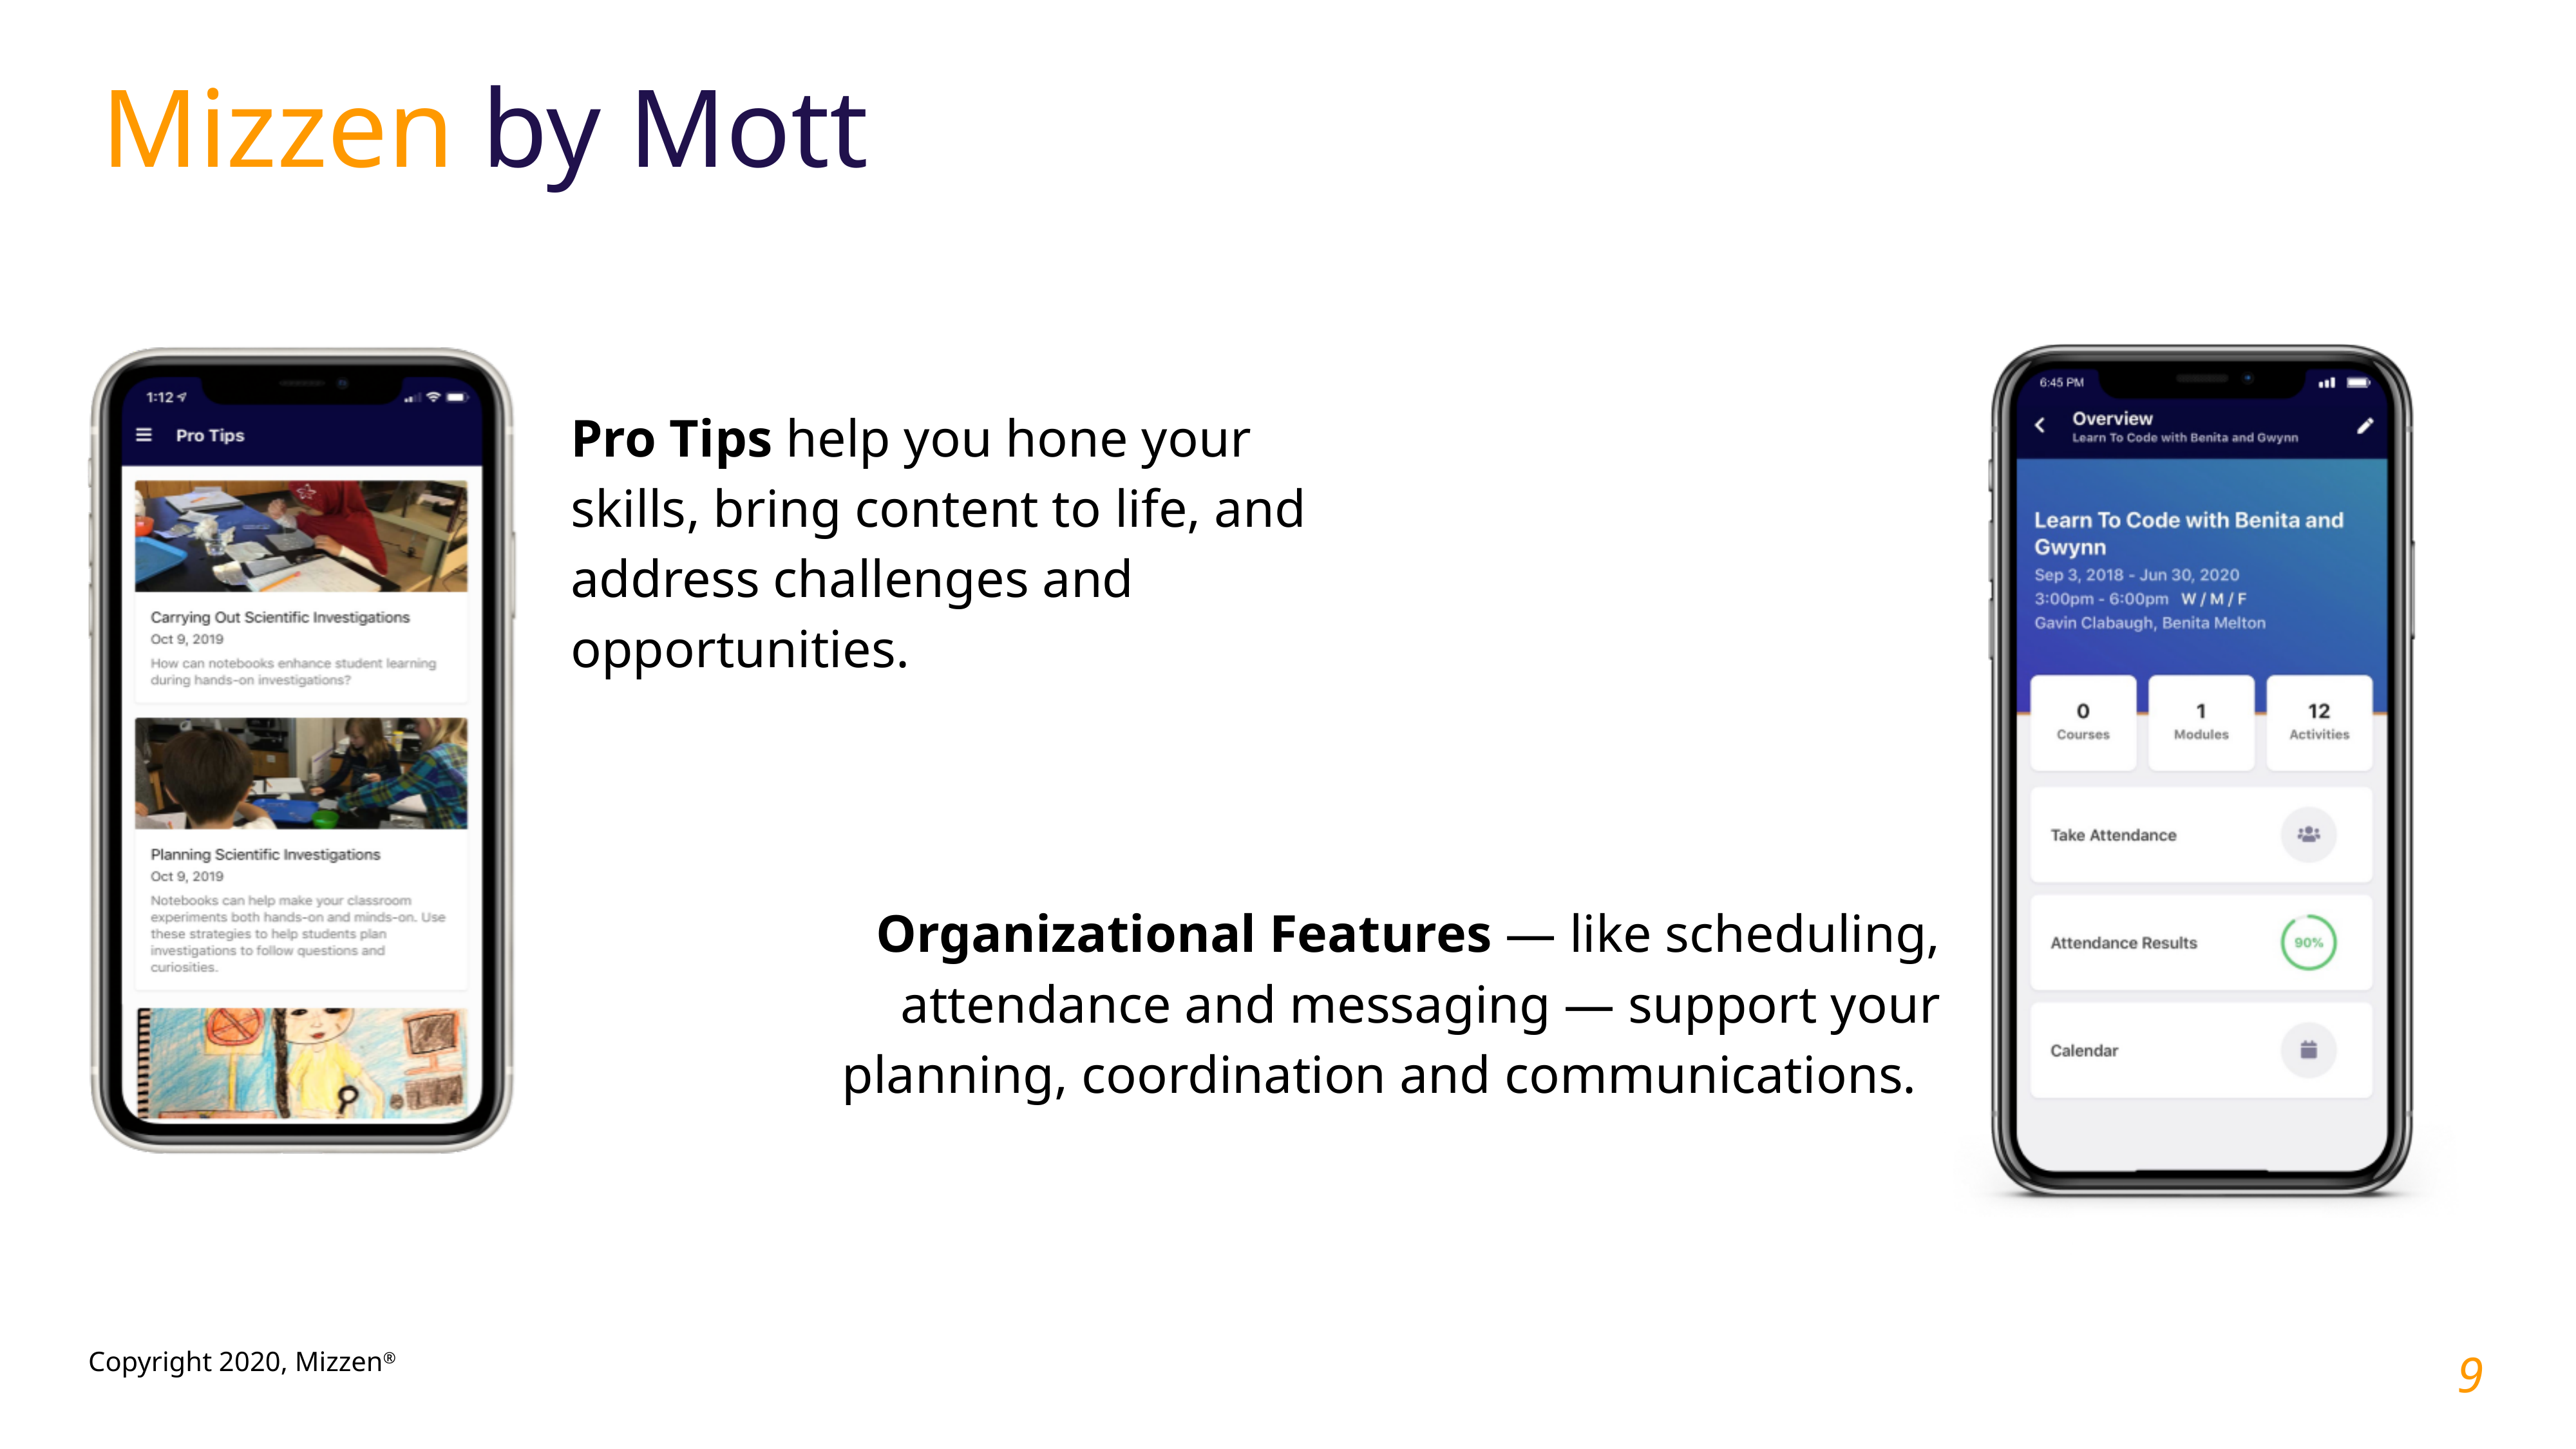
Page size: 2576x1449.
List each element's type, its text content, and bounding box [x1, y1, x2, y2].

text_box [524, 439, 1450, 1149]
text_box Mizzen by Mott [68, 34, 1411, 214]
picture [1927, 344, 2467, 1256]
picture [84, 344, 522, 1159]
text_box Pro Tips help you hone your skills, bring content to life, and address challenges and opportunities. [545, 325, 1411, 643]
text_box 9 [2095, 1340, 2494, 1408]
text_box Copyright 2020, Mizzen® [79, 1340, 477, 1405]
text_box Organizational Features — like scheduling, attendance and messaging — support your planning, coordination and communications. [764, 882, 1924, 1200]
